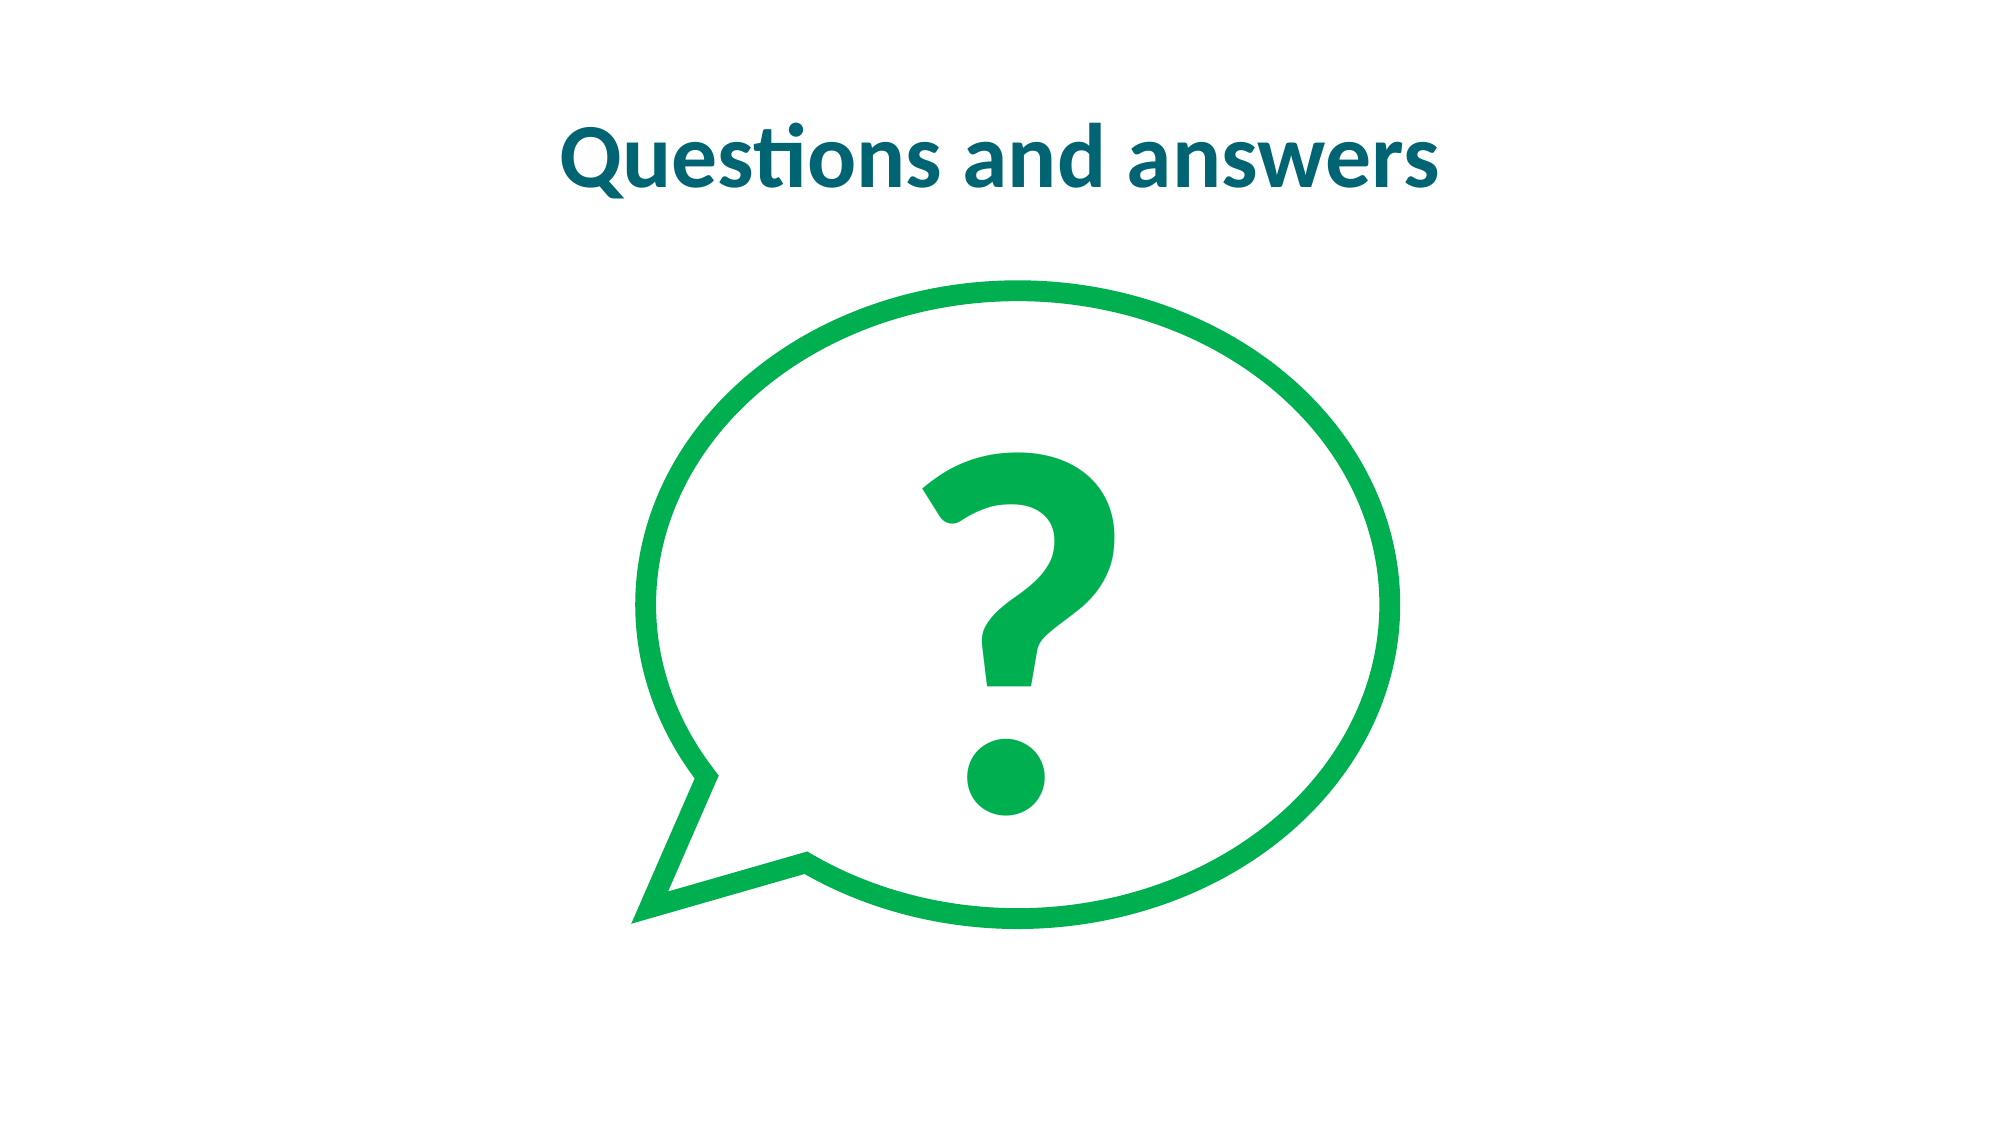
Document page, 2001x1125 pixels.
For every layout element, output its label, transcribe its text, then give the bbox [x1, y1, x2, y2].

text_box ? [644, 289, 1391, 920]
text_box Questions and answers [338, 88, 1662, 214]
